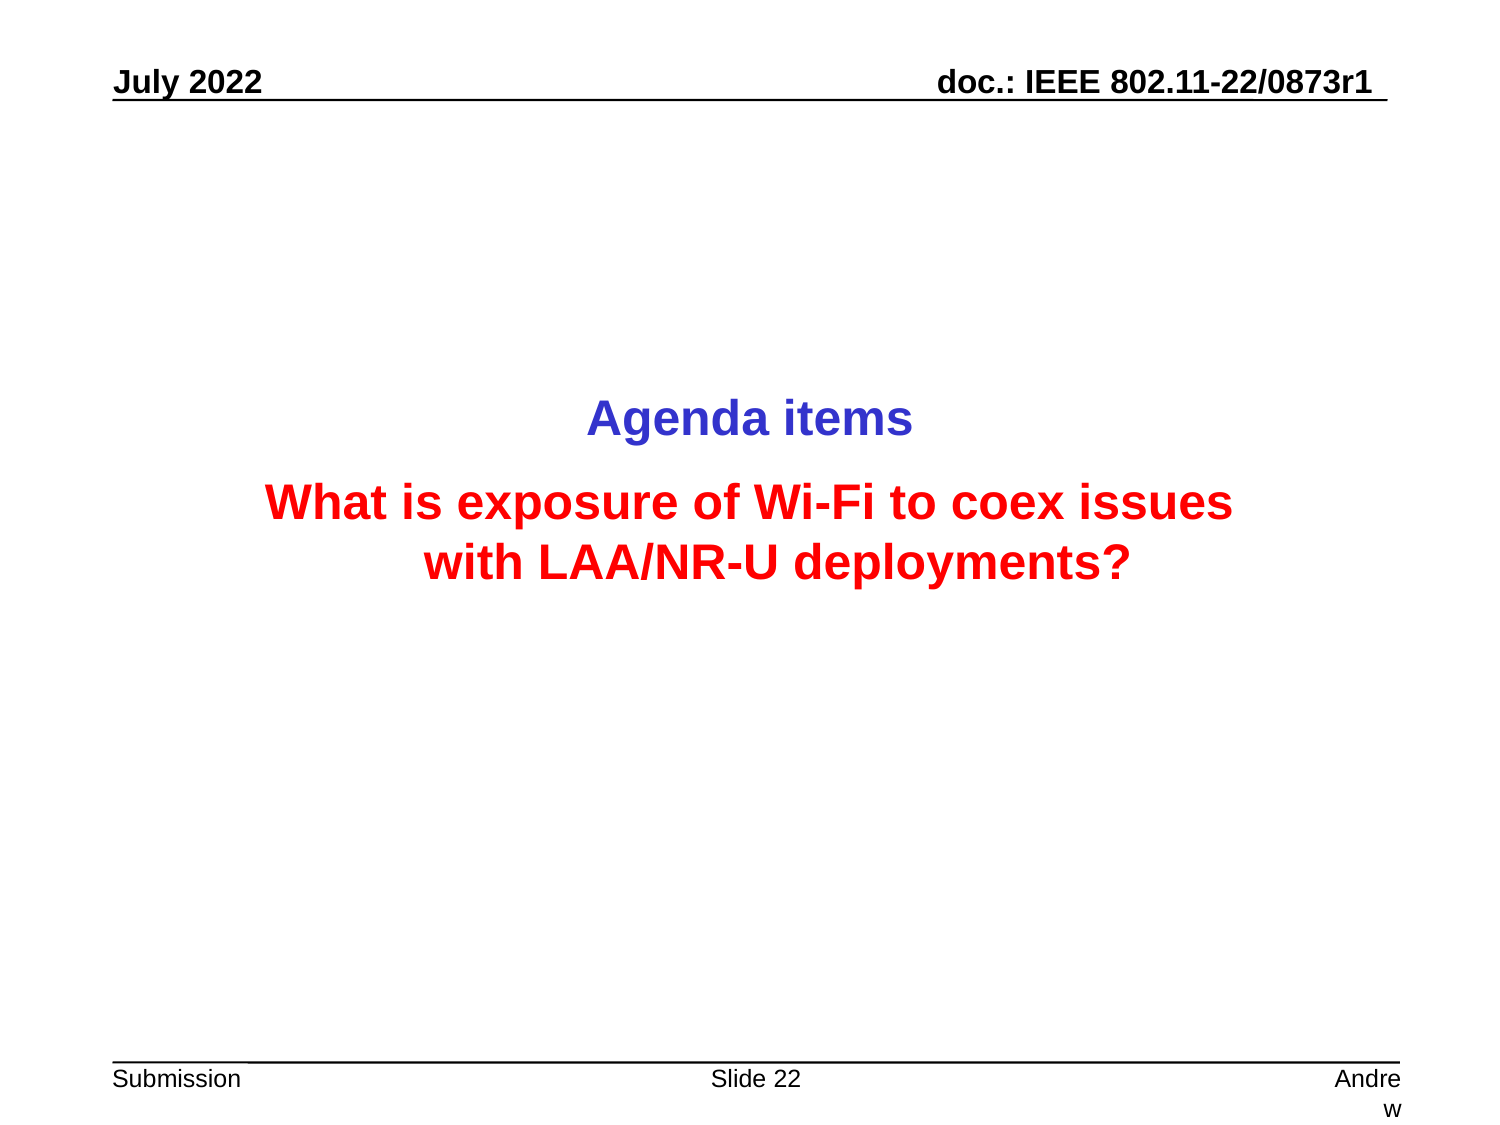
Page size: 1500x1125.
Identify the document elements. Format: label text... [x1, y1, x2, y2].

list Agenda items What is exposure of Wi-Fi to coex issues with LAA/NR-U deployments? [112, 324, 1388, 650]
slide_number Slide 22 [709, 1061, 803, 1093]
footer Andrew Myles, Cisco [1320, 1061, 1402, 1093]
